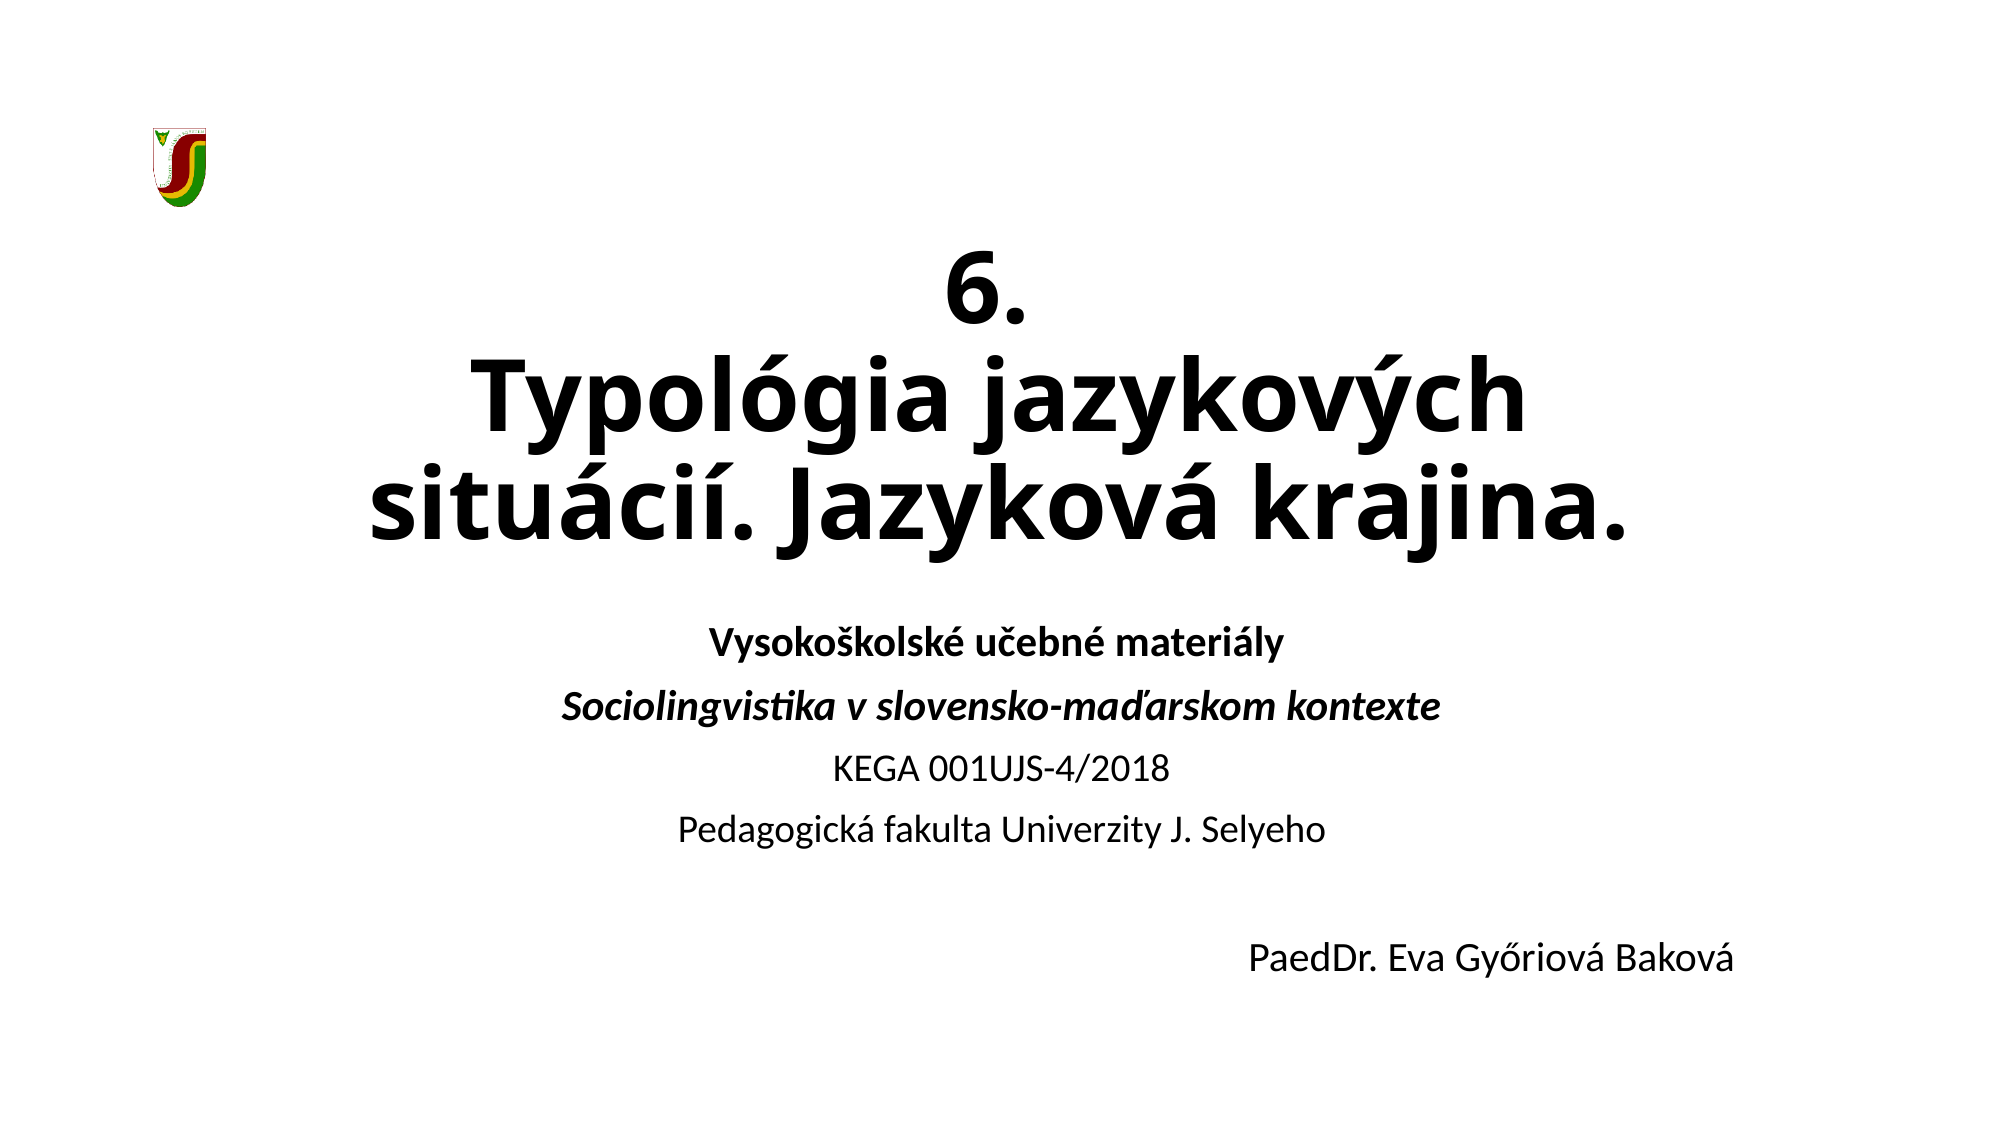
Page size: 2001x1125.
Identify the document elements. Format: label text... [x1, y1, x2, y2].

text_box PaedDr. Eva Győriová Baková [1096, 927, 1750, 1000]
title 6. Typológia jazykových situácií. Jazyková krajina. [249, 232, 1750, 569]
text_box Vysokoškolské učebné materiály Sociolingvistika v slovensko-maďarskom kontexte KEGA 001UJS-4/2018 Pedagogická fakulta Univerzity J. Selyeho [253, 568, 1750, 860]
picture [153, 128, 206, 208]
